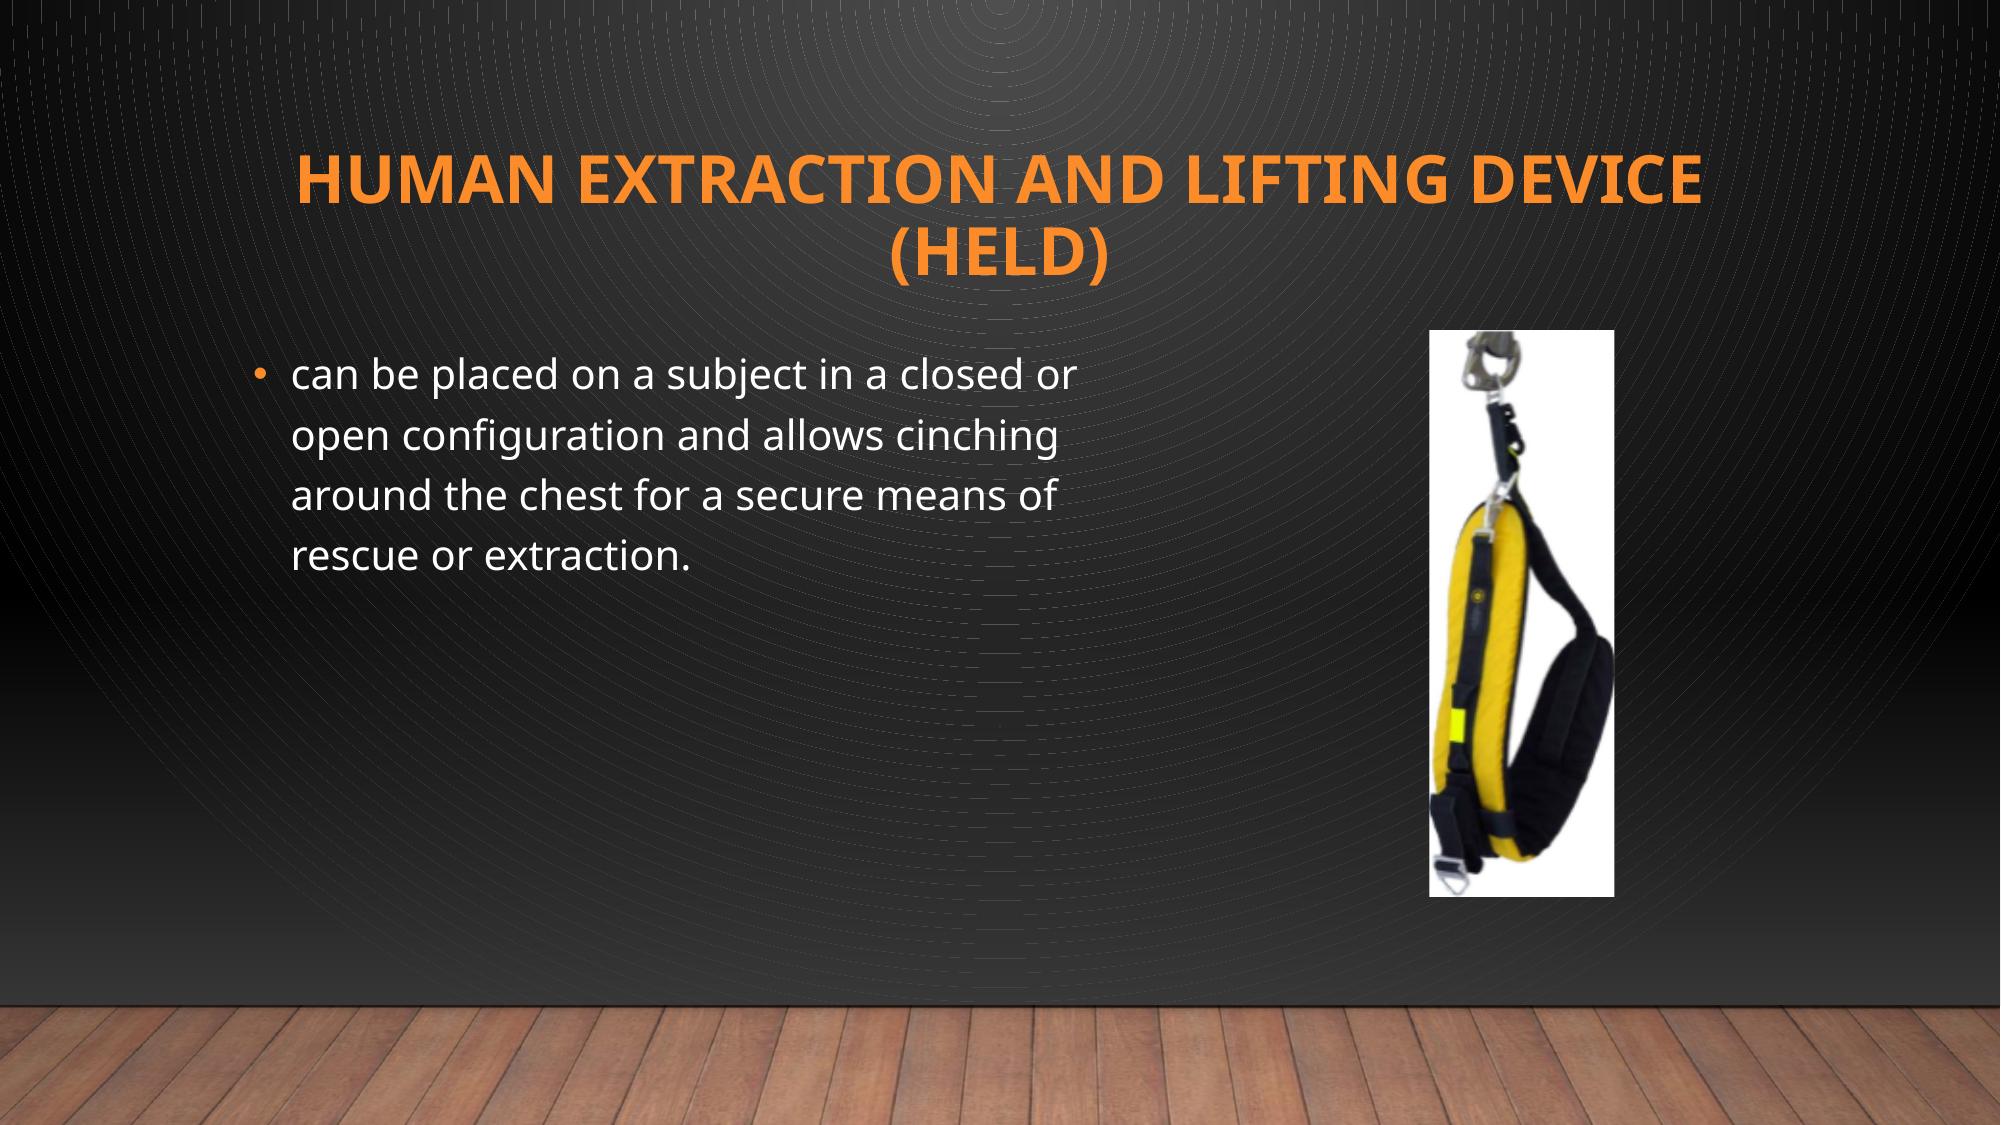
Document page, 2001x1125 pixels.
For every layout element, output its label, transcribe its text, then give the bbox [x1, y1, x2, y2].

picture [0, 1005, 2000, 1125]
list can be placed on a subject in a closed or open configuration and allows cinching around the chest for a secure means of rescue or extraction. [238, 330, 1203, 897]
title Human Extraction and Lifting Device (HELD) [238, 131, 1763, 305]
picture [1429, 330, 1615, 897]
